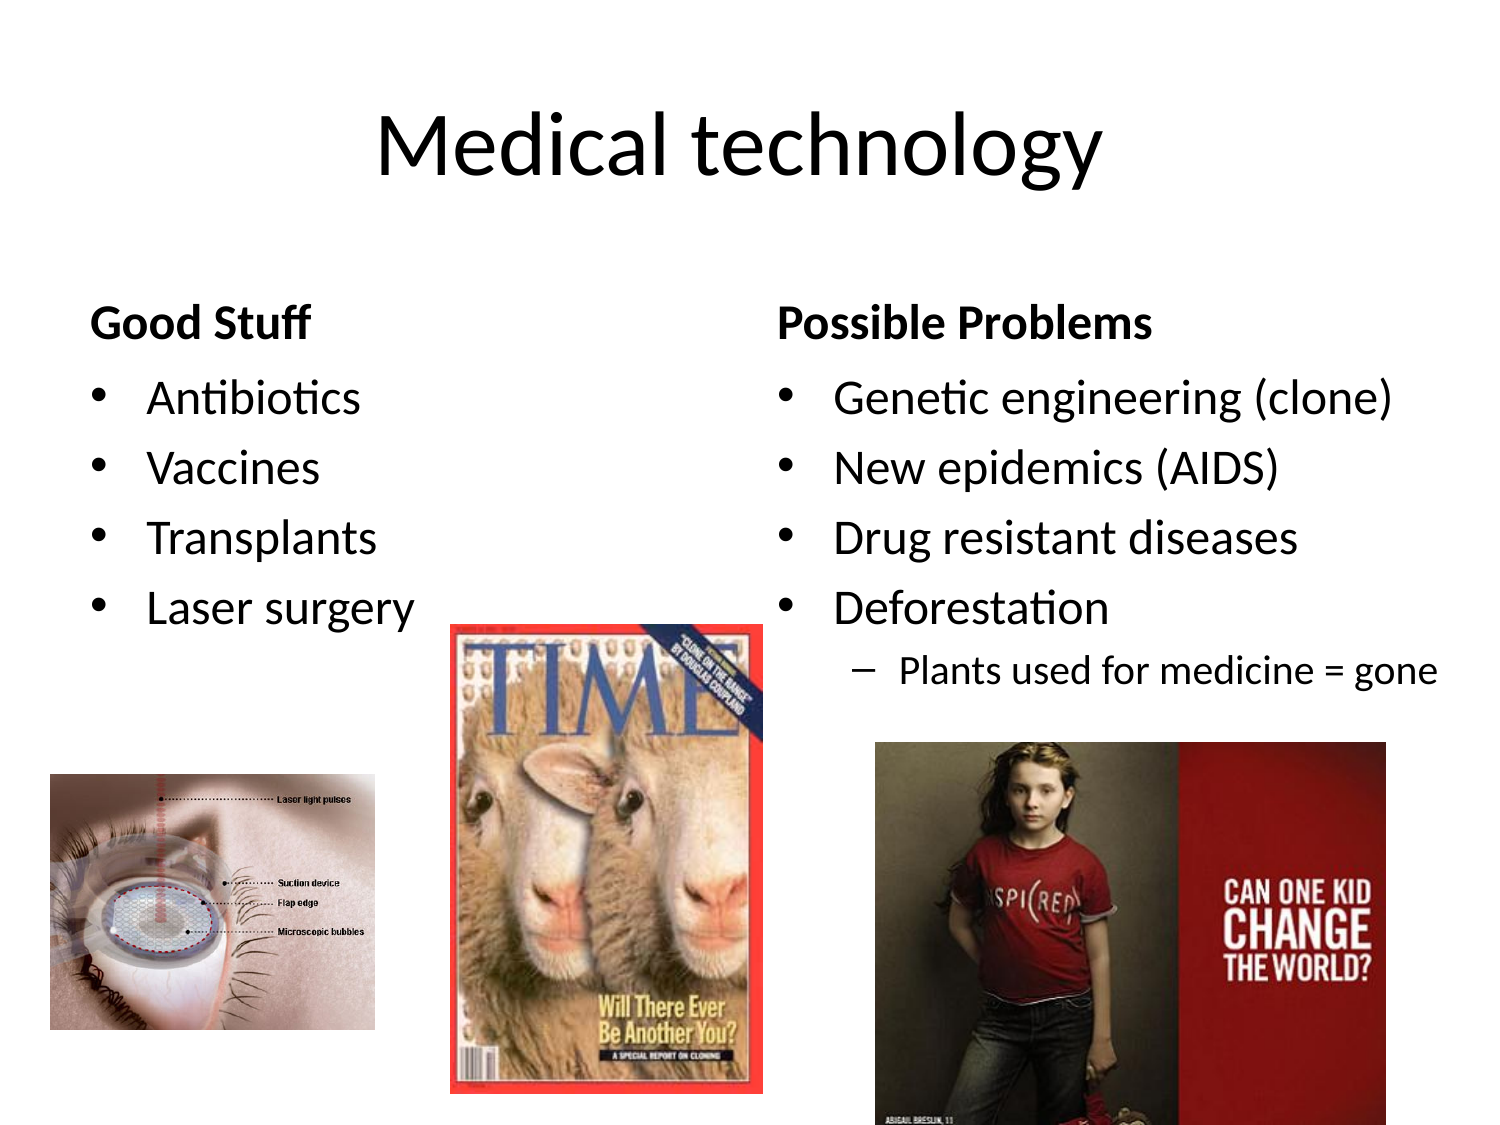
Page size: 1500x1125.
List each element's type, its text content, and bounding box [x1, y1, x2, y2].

list Possible Problems [761, 251, 1425, 356]
picture [874, 741, 1387, 1125]
picture [49, 774, 376, 1030]
list Good Stuff [75, 251, 738, 356]
title Medical technology [75, 45, 1425, 233]
list Genetic engineering (clone) New epidemics (AIDS) Drug resistant diseases Deforestation Plants used for medicine = gone [761, 356, 1463, 1005]
list Antibiotics Vaccines Transplants Laser surgery [75, 356, 738, 1005]
picture [449, 624, 763, 1094]
